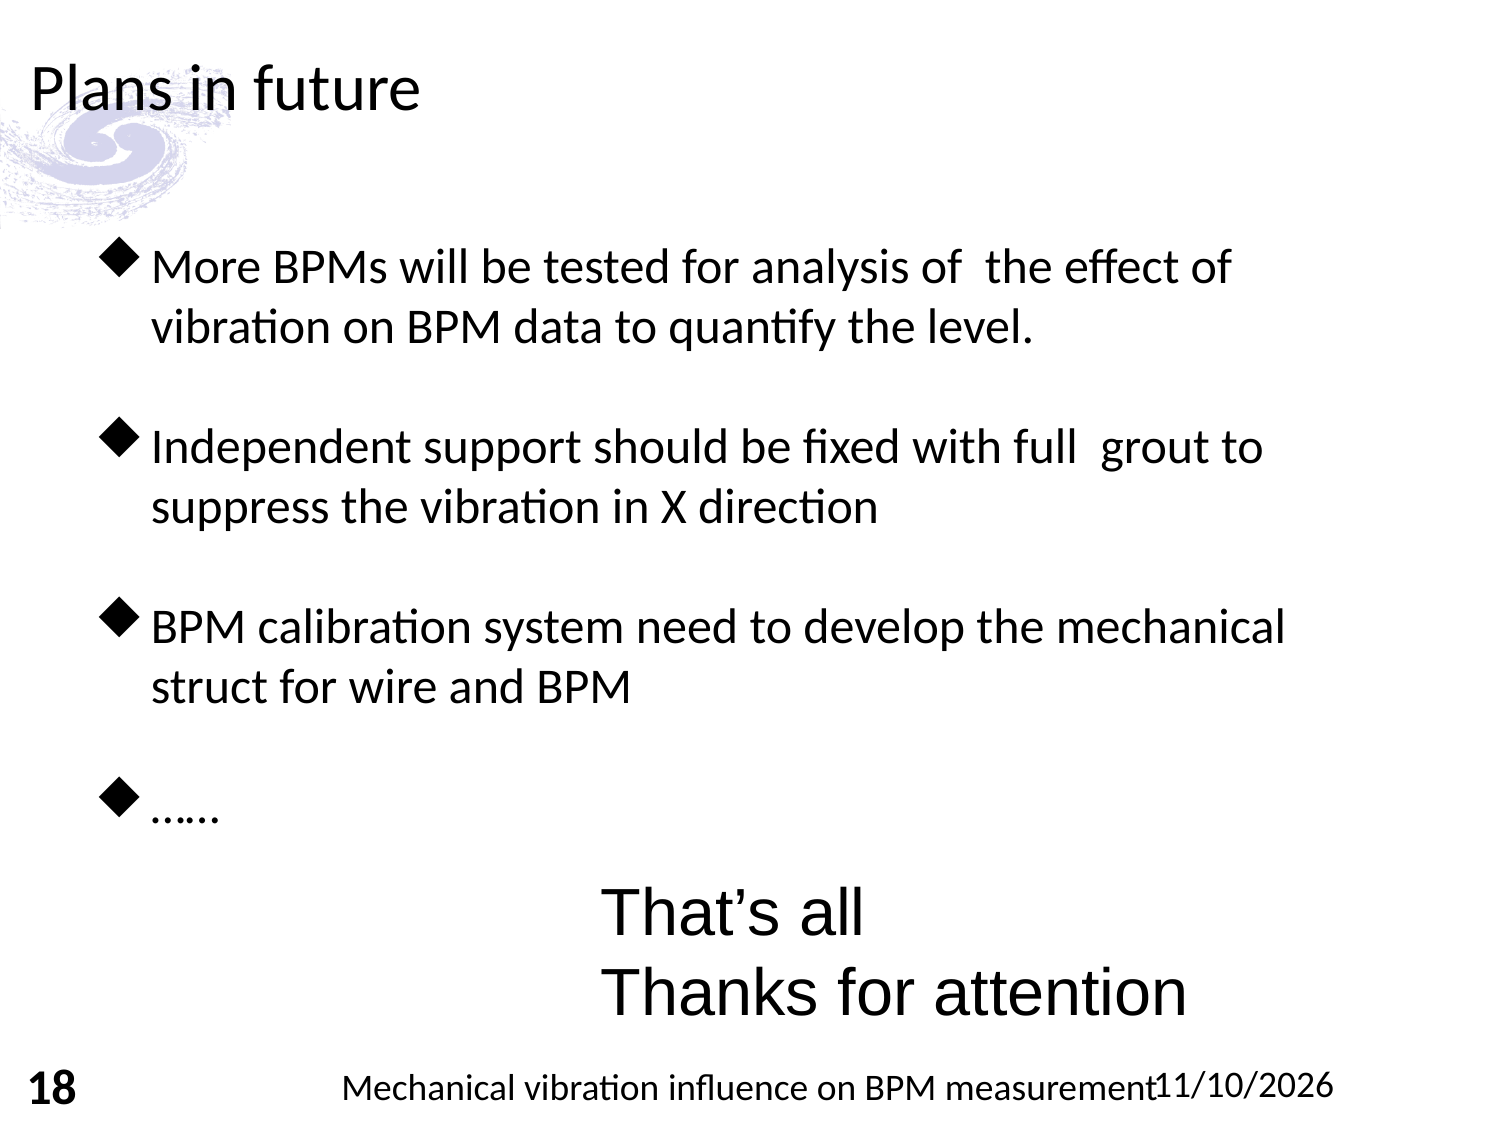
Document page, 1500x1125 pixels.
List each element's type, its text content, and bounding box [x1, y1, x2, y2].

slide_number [1138, 1052, 1476, 1113]
text_box That’s all Thanks for attention [585, 861, 1228, 1037]
picture [0, 59, 231, 229]
slide_number 18 [0, 1056, 104, 1113]
text_box More BPMs will be tested for analysis of the effect of vibration on BPM data to quantify the level. Independent support should be fixed with full grout to suppress the vibration in X direction BPM calibration system need to develop the mechanical struct for wire and BPM …… [79, 226, 1421, 841]
title Plans in future [15, 40, 555, 138]
